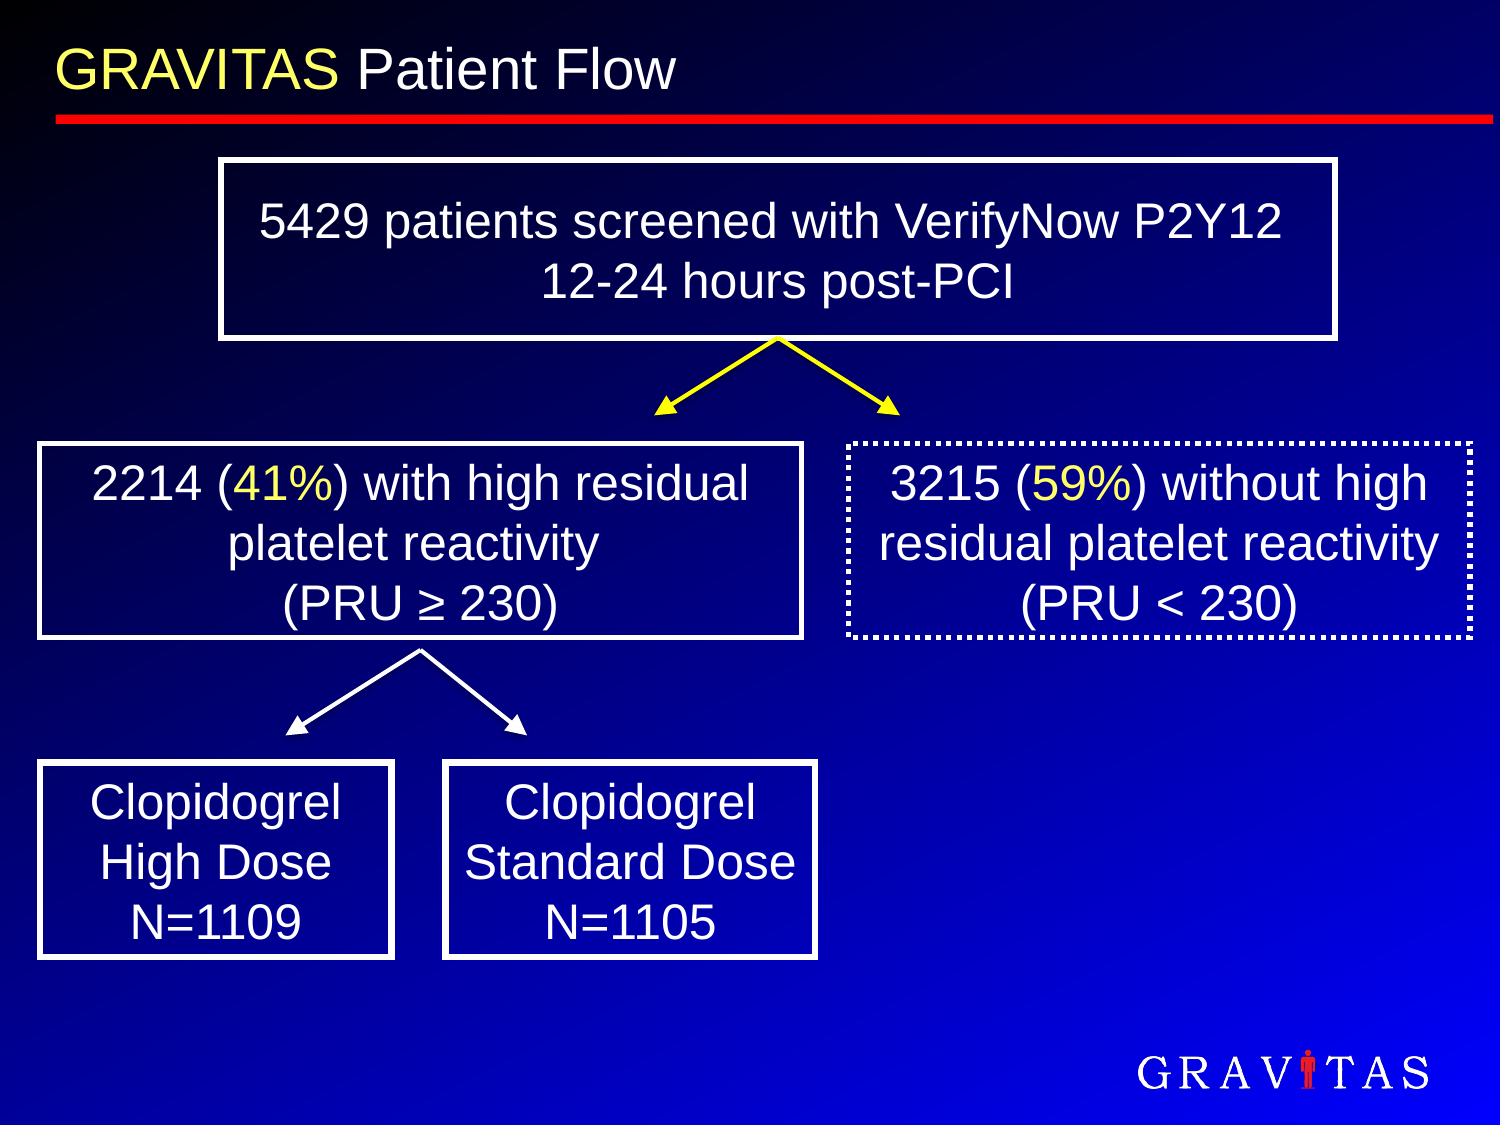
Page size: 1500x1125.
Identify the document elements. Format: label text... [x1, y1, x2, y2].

text_box [285, 650, 420, 736]
text_box 2214 (41%) with high residual platelet reactivity (PRU ≥ 230) [39, 443, 802, 638]
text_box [777, 340, 901, 416]
text_box Clopidogrel High Dose N=1109 [39, 762, 392, 958]
text_box [420, 649, 528, 736]
picture [1138, 1049, 1428, 1089]
text_box 5429 patients screened with VerifyNow P2Y12 12-24 hours post-PCI [220, 160, 1336, 338]
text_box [653, 340, 776, 416]
text_box 3215 (59%) without high residual platelet reactivity (PRU < 230) [848, 443, 1470, 638]
text_box Clopidogrel Standard Dose N=1105 [445, 762, 816, 958]
text_box GRAVITAS Patient Flow [39, 23, 1500, 109]
